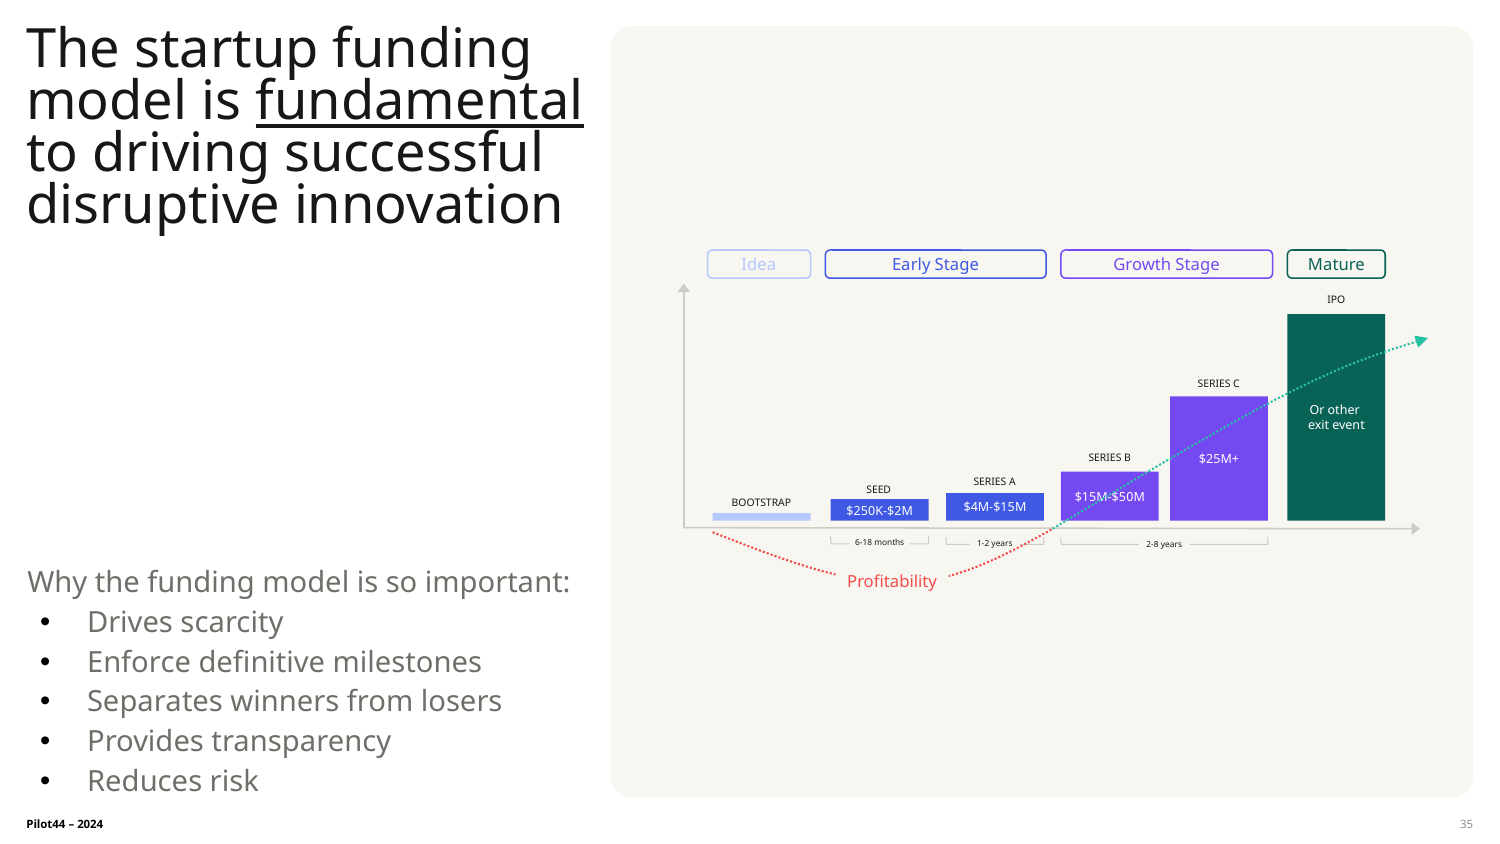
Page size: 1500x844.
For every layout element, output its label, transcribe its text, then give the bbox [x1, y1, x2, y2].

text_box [682, 250, 1429, 594]
title The startup funding model is fundamental to driving successful disruptive innovation [26, 26, 611, 422]
slide_number 35 [1383, 816, 1474, 830]
text_box Why the funding model is so important: Drives scarcity Enforce definitive milestones Separates winners from losers Provides transparency Reduces risk [26, 567, 667, 798]
text_box [609, 25, 1475, 799]
